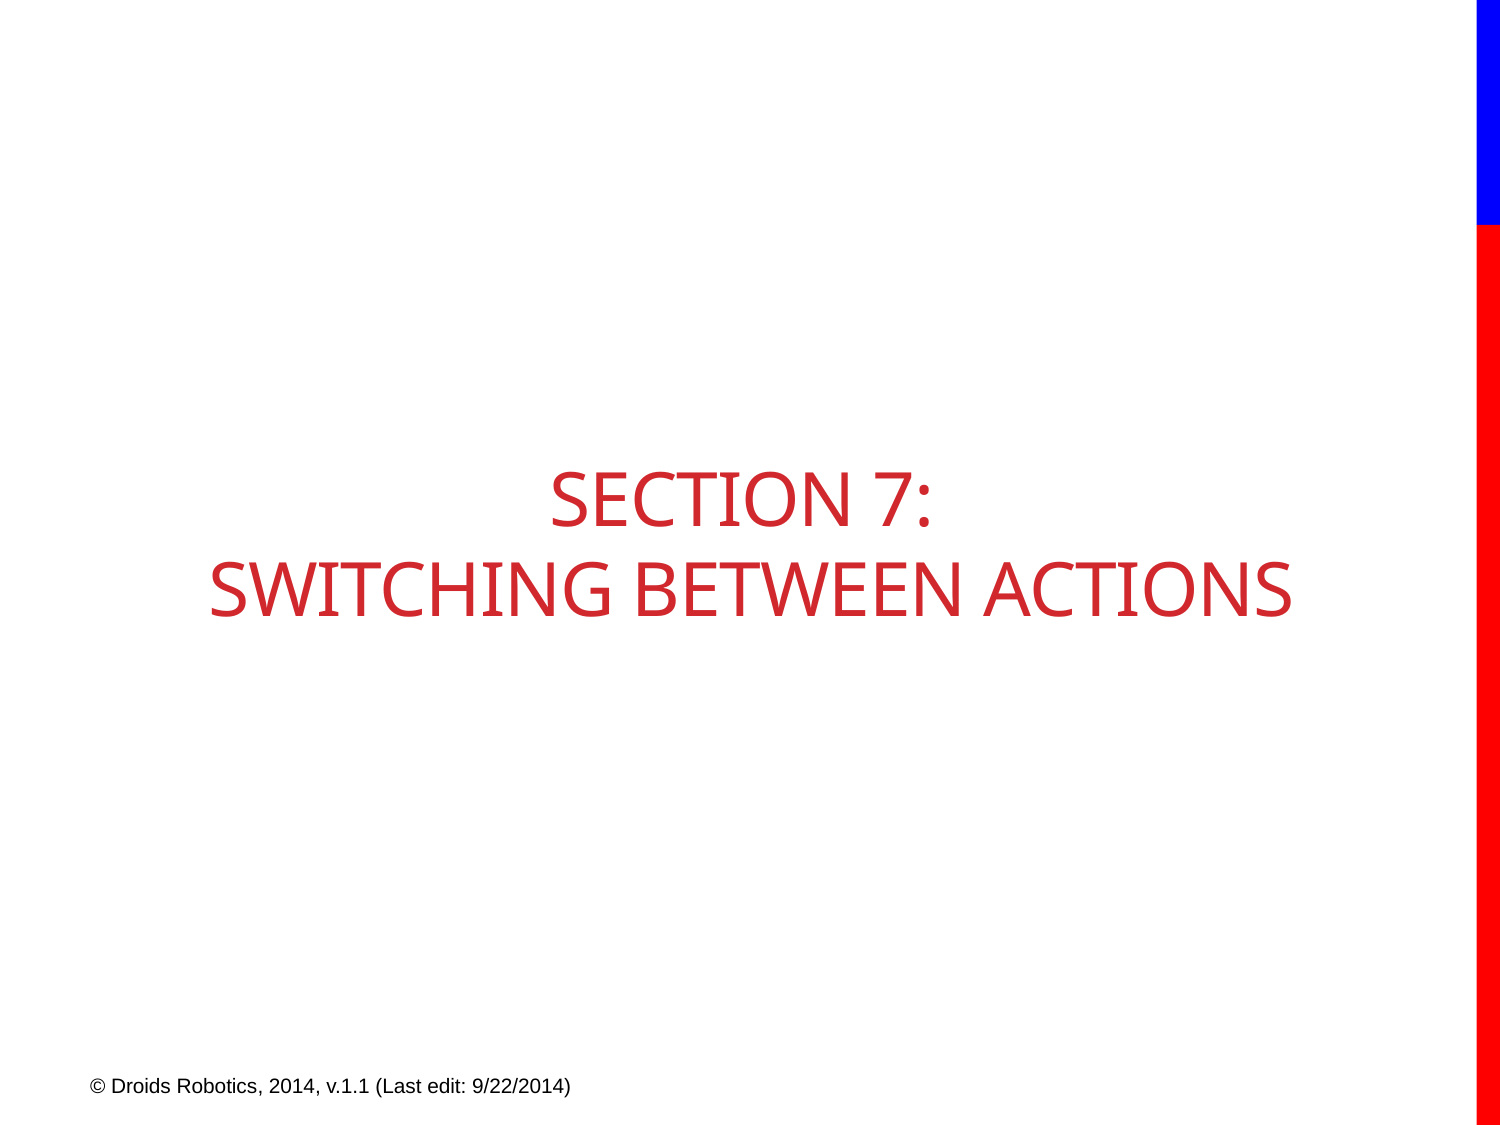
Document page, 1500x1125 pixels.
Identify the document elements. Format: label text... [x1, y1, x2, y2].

title SECTION 7: SWITCHING BETWEEN ACTIONS [75, 443, 1428, 669]
footer © Droids Robotics, 2014, v.1.1 (Last edit: 9/22/2014) [75, 1065, 638, 1112]
